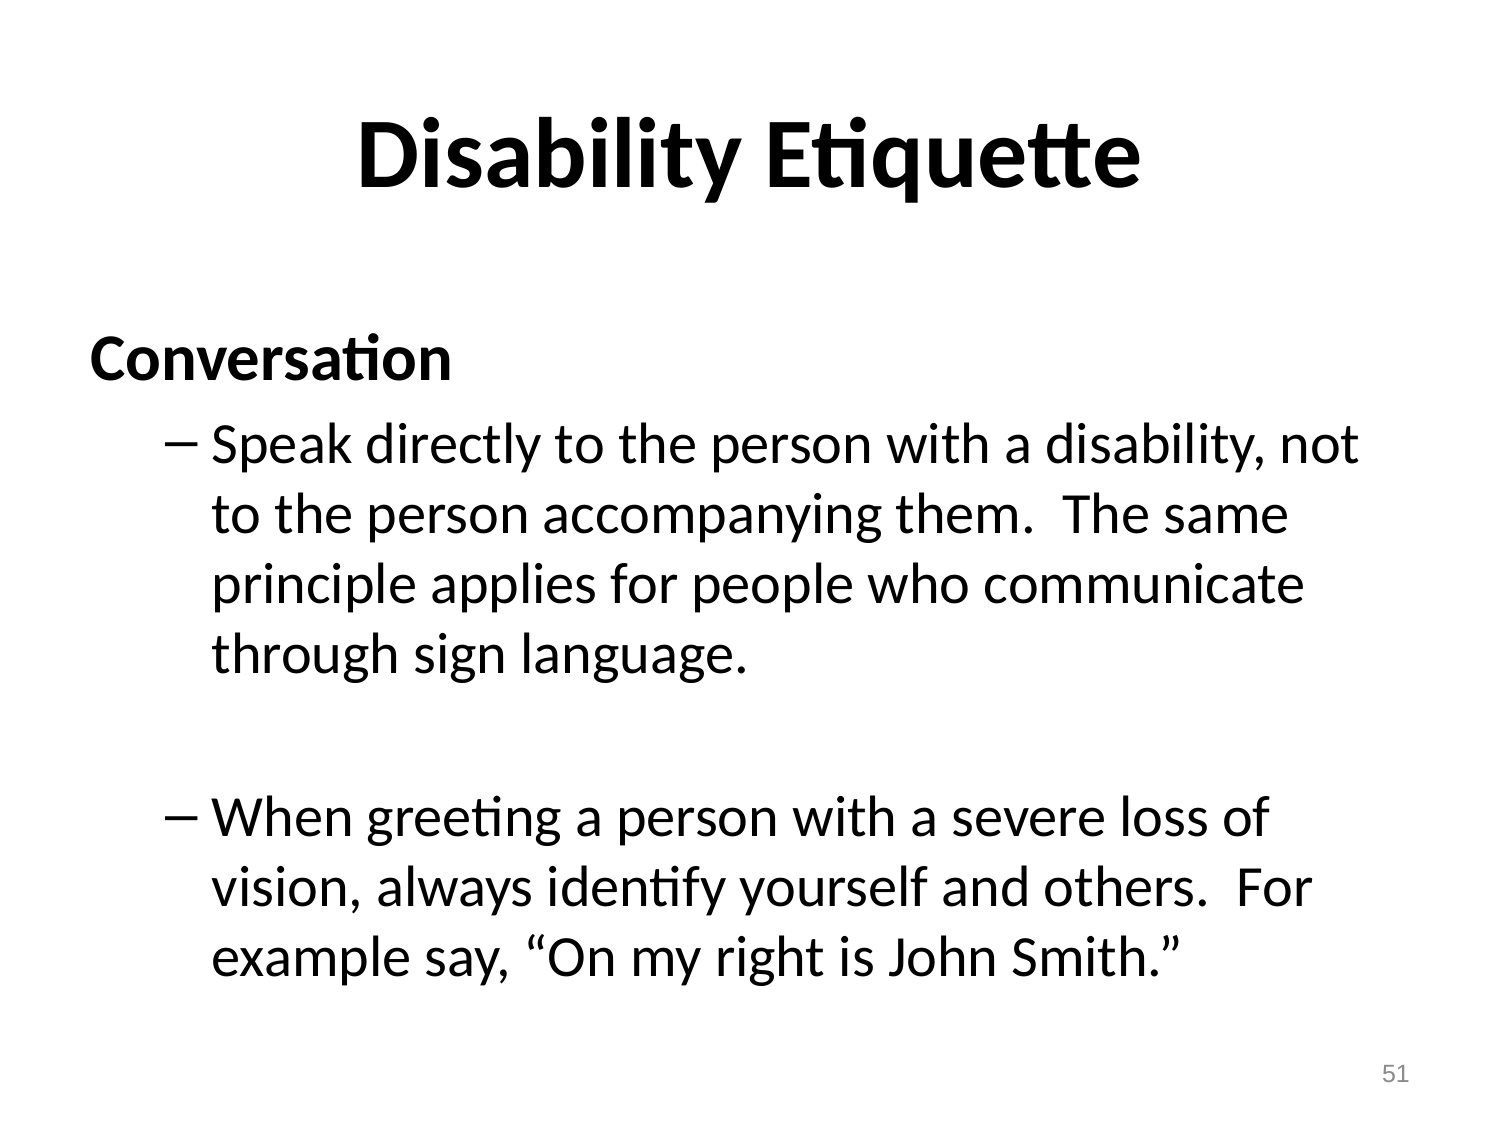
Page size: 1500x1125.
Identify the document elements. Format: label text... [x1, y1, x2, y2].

title Disability Etiquette [74, 44, 1426, 212]
list Conversation Speak directly to the person with a disability, not to the person accompanying them. The same principle applies for people who communicate through sign language. When greeting a person with a severe loss of vision, always identify yourself and others. For example say, “On my right is John Smith.” [74, 212, 1426, 1006]
slide_number 51 [1074, 1042, 1425, 1103]
